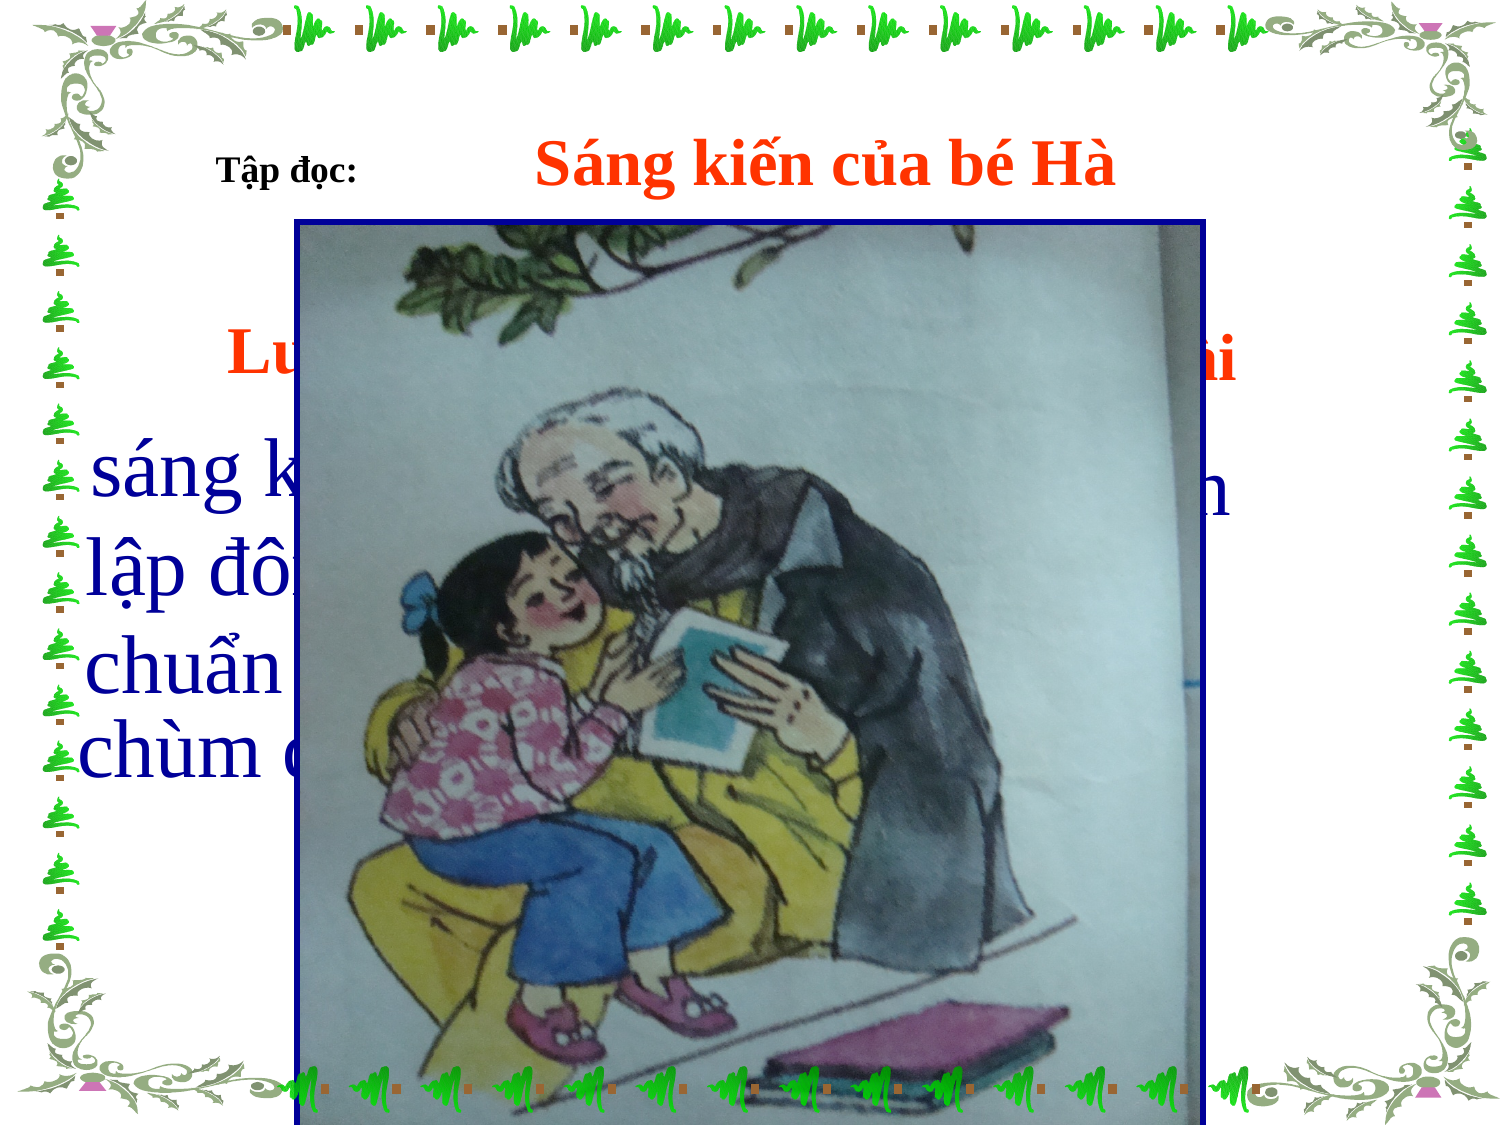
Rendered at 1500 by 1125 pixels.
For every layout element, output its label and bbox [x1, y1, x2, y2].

text_box [17, 0, 1500, 1125]
